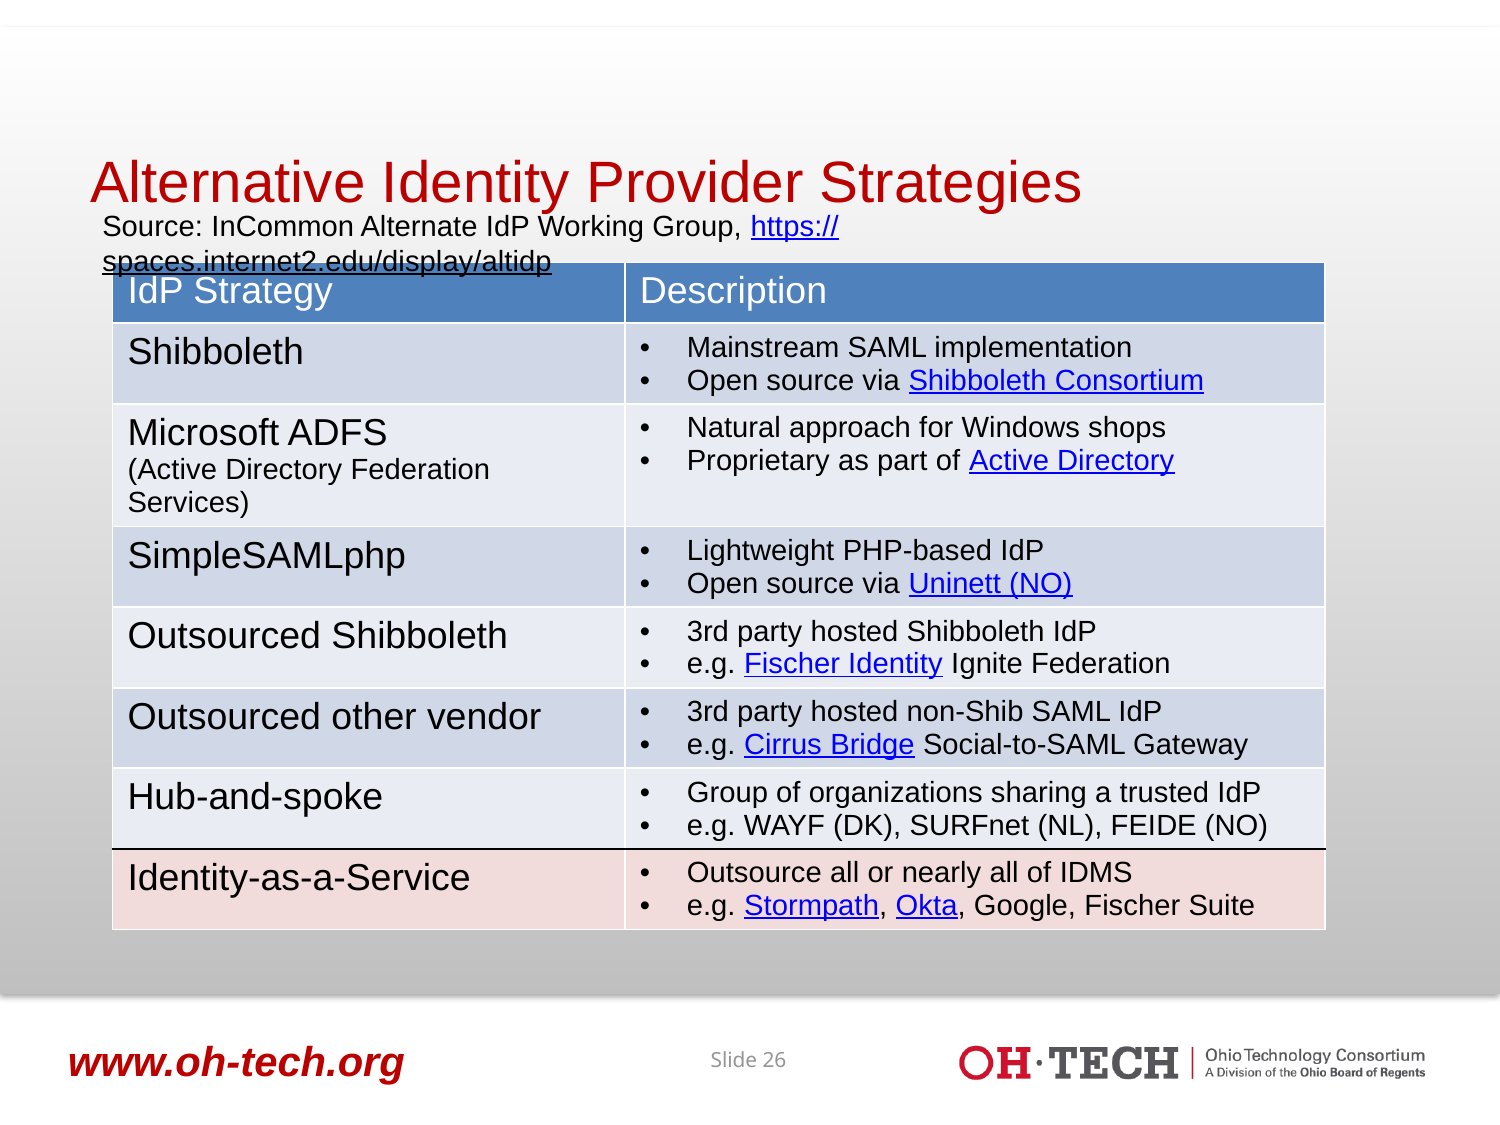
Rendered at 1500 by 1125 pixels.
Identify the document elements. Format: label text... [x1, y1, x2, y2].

table_cell Microsoft ADFS (Active Directory Federation Services) [113, 405, 624, 526]
table_cell Group of organizations sharing a trusted IdP e.g. WAYF (DK), SURFnet (NL), FEIDE (NO) [626, 769, 1324, 848]
table_cell Outsourced Shibboleth [113, 608, 624, 687]
table_cell Mainstream SAML implementation Open source via Shibboleth Consortium [626, 324, 1324, 403]
table_header Description [626, 263, 1324, 322]
table_header IdP Strategy [113, 285, 624, 322]
table_cell Lightweight PHP-based IdP Open source via Uninett (NO) [626, 527, 1324, 606]
table_cell Natural approach for Windows shops Proprietary as part of Active Directory [626, 405, 1324, 526]
table_cell SimpleSAMLphp [113, 527, 624, 606]
table_cell 3rd party hosted non-Shib SAML IdP e.g. Cirrus Bridge Social-to-SAML Gateway [626, 689, 1324, 767]
title Alternative Identity Provider Strategies [75, 125, 1425, 233]
table_cell Outsourced other vendor [113, 689, 624, 767]
table_cell Identity-as-a-Service [113, 850, 624, 929]
table_cell Hub-and-spoke [113, 769, 624, 848]
table_cell 3rd party hosted Shibboleth IdP e.g. Fischer Identity Ignite Federation [626, 608, 1324, 687]
table_cell Outsource all or nearly all of IDMS e.g. Stormpath, Okta, Google, Fischer Suite [626, 850, 1324, 929]
picture [949, 1032, 1441, 1091]
table_cell Shibboleth [113, 324, 624, 403]
text_box Source: InCommon Alternate IdP Working Group, https://spaces.internet2.edu/display/altidp [87, 199, 1300, 285]
